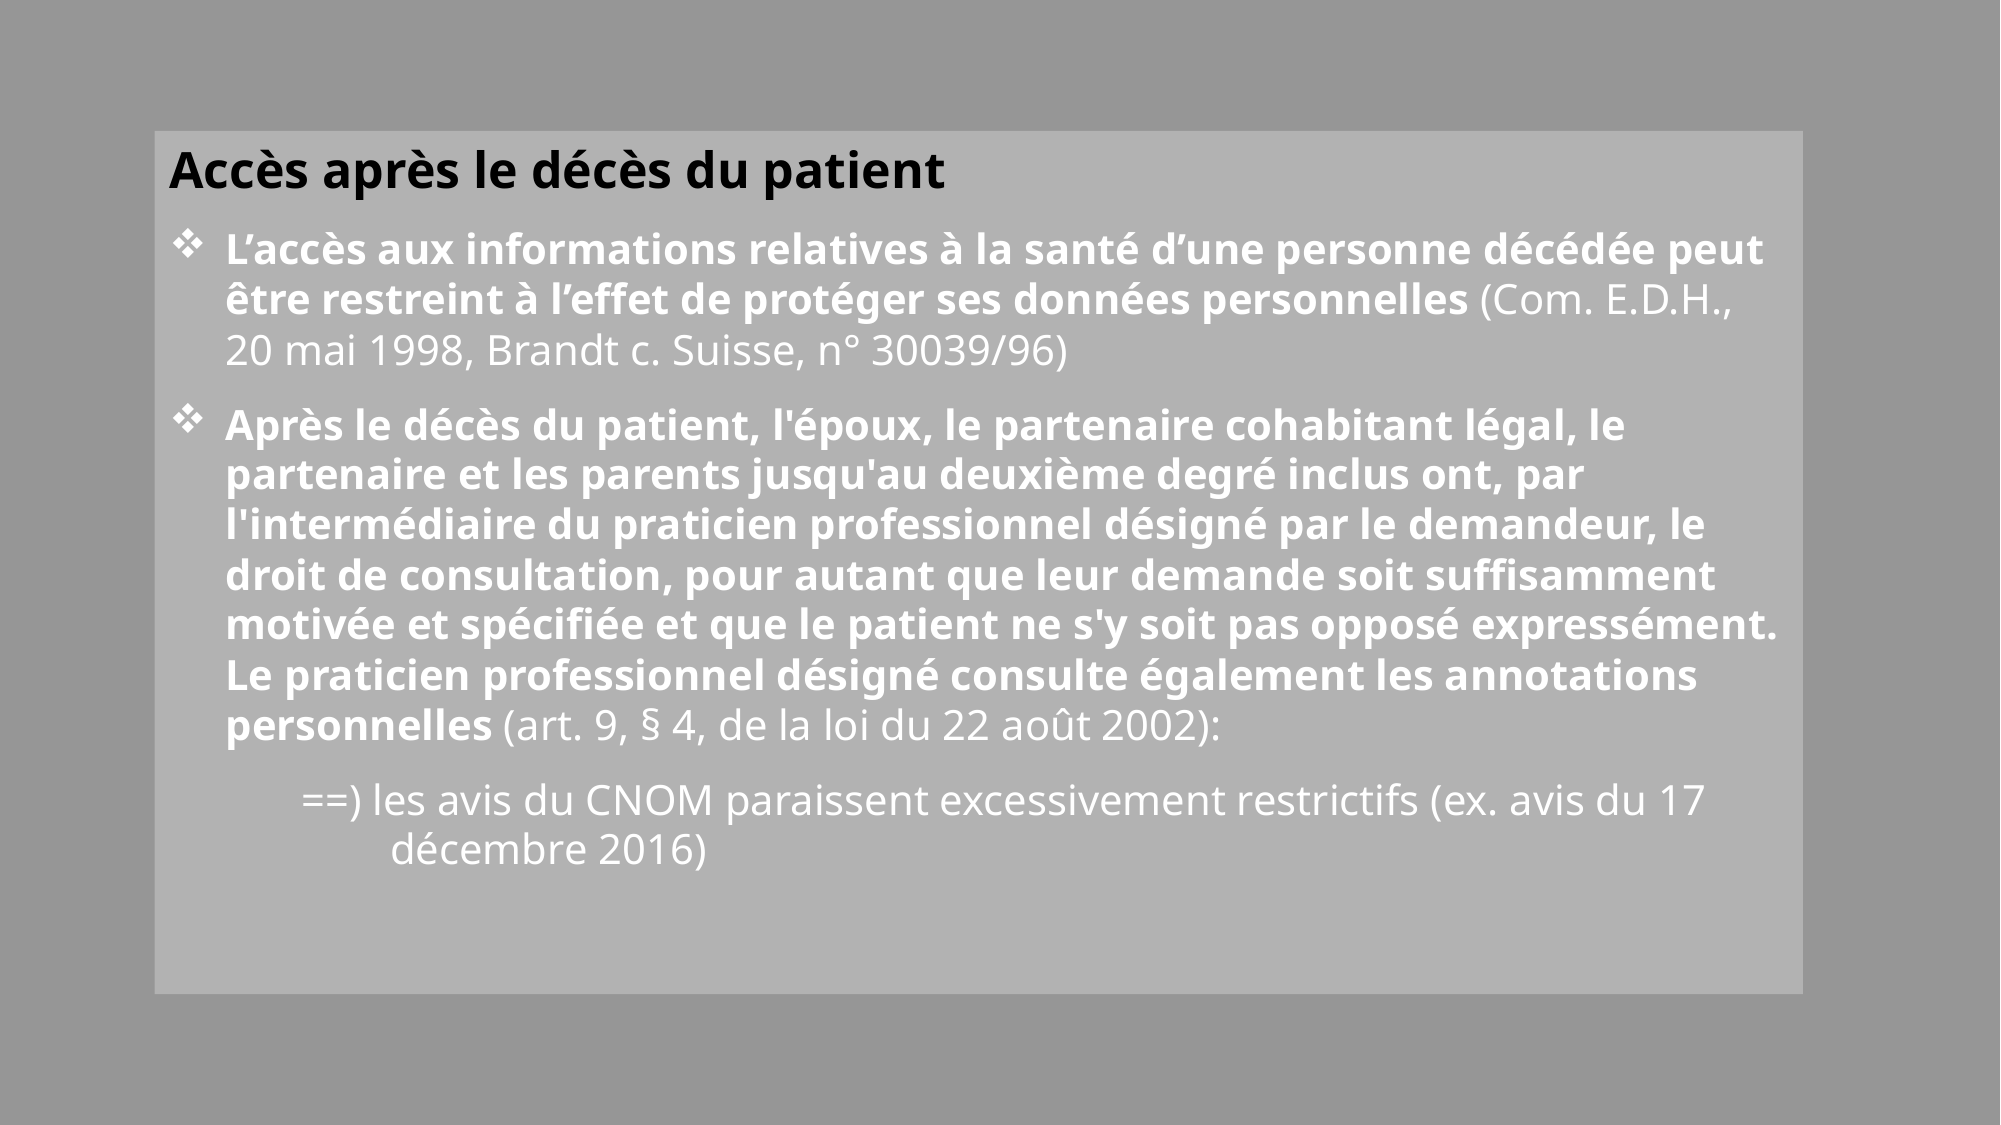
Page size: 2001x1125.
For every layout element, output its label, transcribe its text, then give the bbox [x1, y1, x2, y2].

text_box Accès après le décès du patient L’accès aux informations relatives à la santé d’une personne décédée peut être restreint à l’effet de protéger ses données personnelles (Com. E.D.H., 20 mai 1998, Brandt c. Suisse, n° 30039/96) Après le décès du patient, l'époux, le partenaire cohabitant légal, le partenaire et les parents jusqu'au deuxième degré inclus ont, par l'intermédiaire du praticien professionnel désigné par le demandeur, le droit de consultation, pour autant que leur demande soit suffisamment motivée et spécifiée et que le patient ne s'y soit pas opposé expressément. Le praticien professionnel désigné consulte également les annotations personnelles (art. 9, § 4, de la loi du 22 août 2002): ==) les avis du CNOM paraissent excessivement restrictifs (ex. avis du 17 décembre 2016) [154, 130, 1803, 995]
